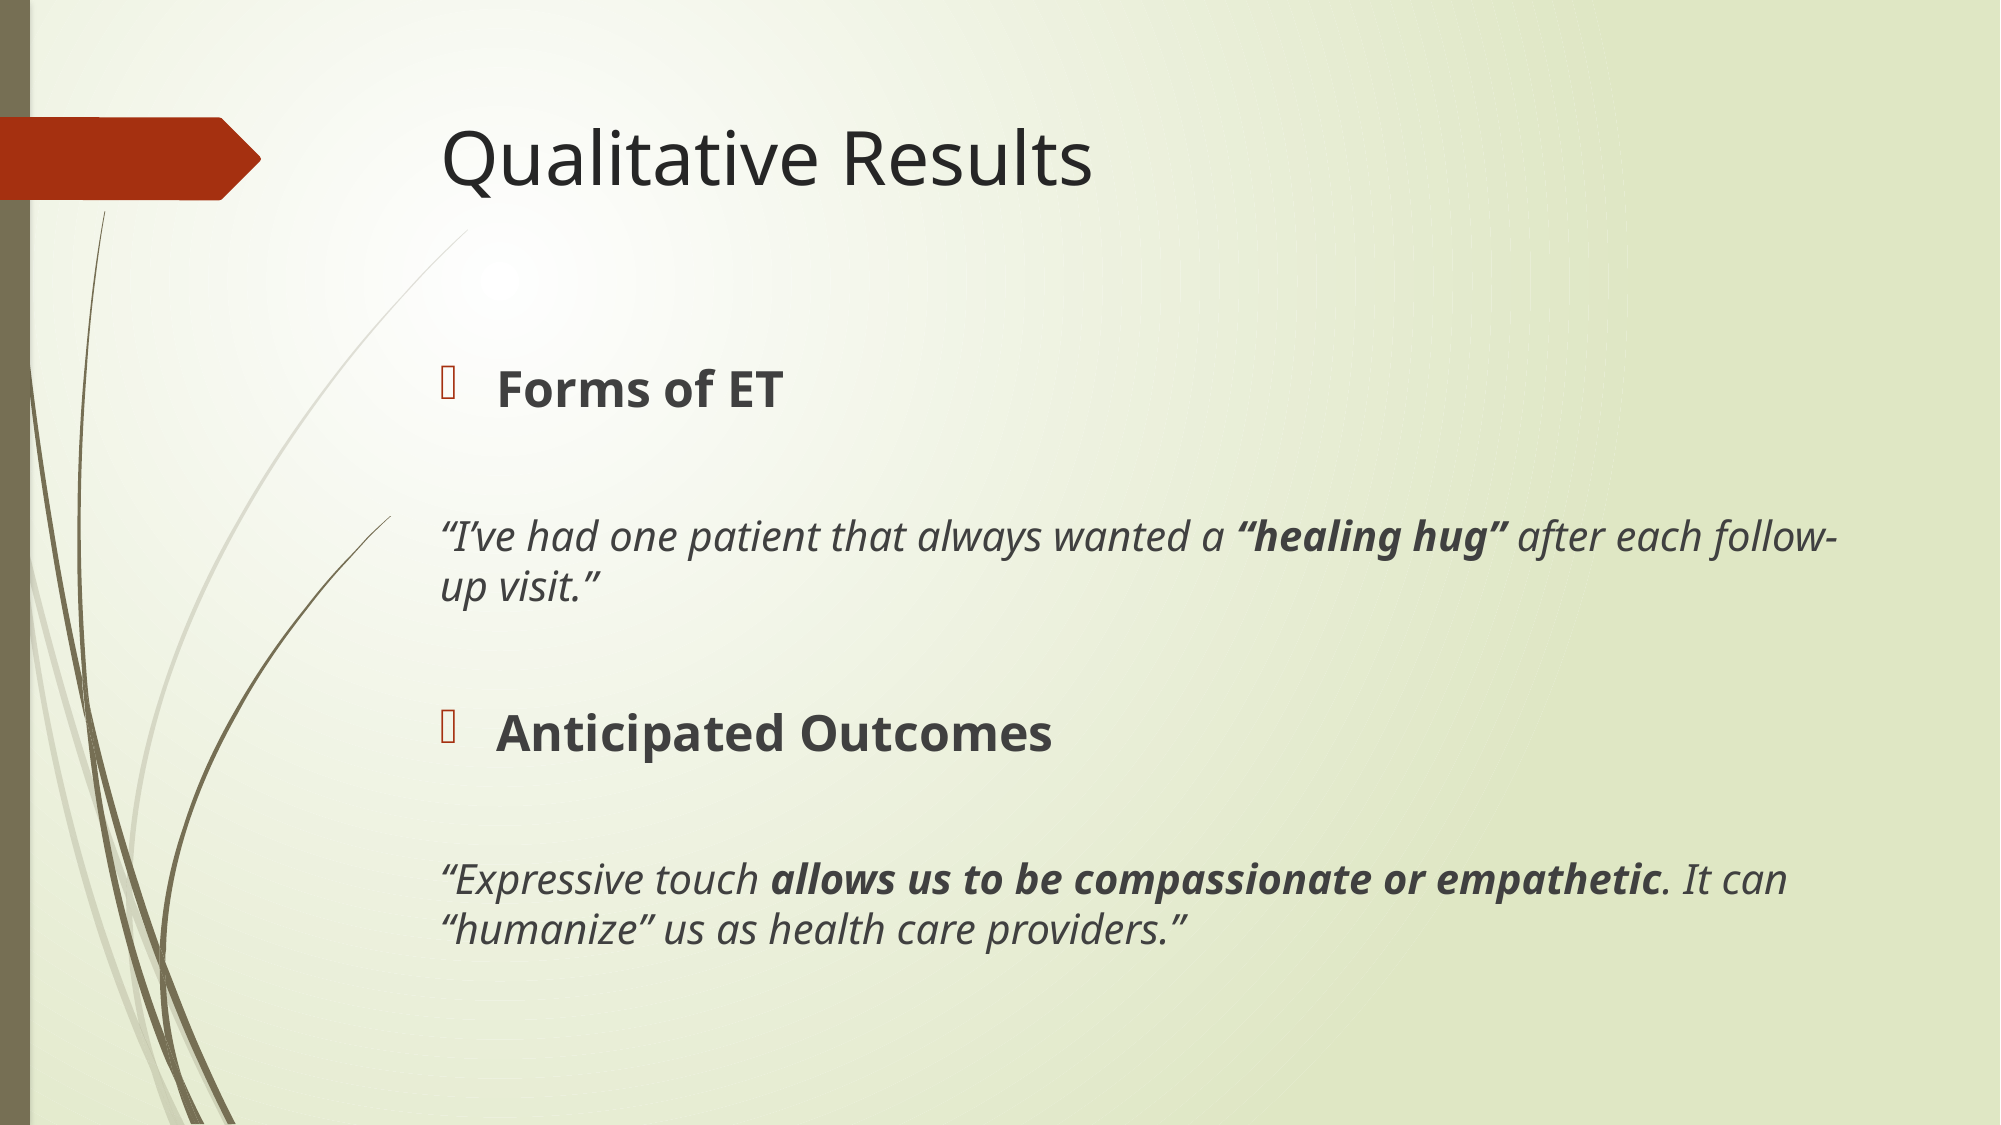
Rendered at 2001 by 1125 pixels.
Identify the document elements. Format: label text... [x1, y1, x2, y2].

list Forms of ET “I’ve had one patient that always wanted a “healing hug” after each follow-up visit.” Anticipated Outcomes “Expressive touch allows us to be compassionate or empathetic. It can “humanize” us as health care providers.” [424, 350, 1888, 970]
title Qualitative Results [425, 102, 1888, 313]
